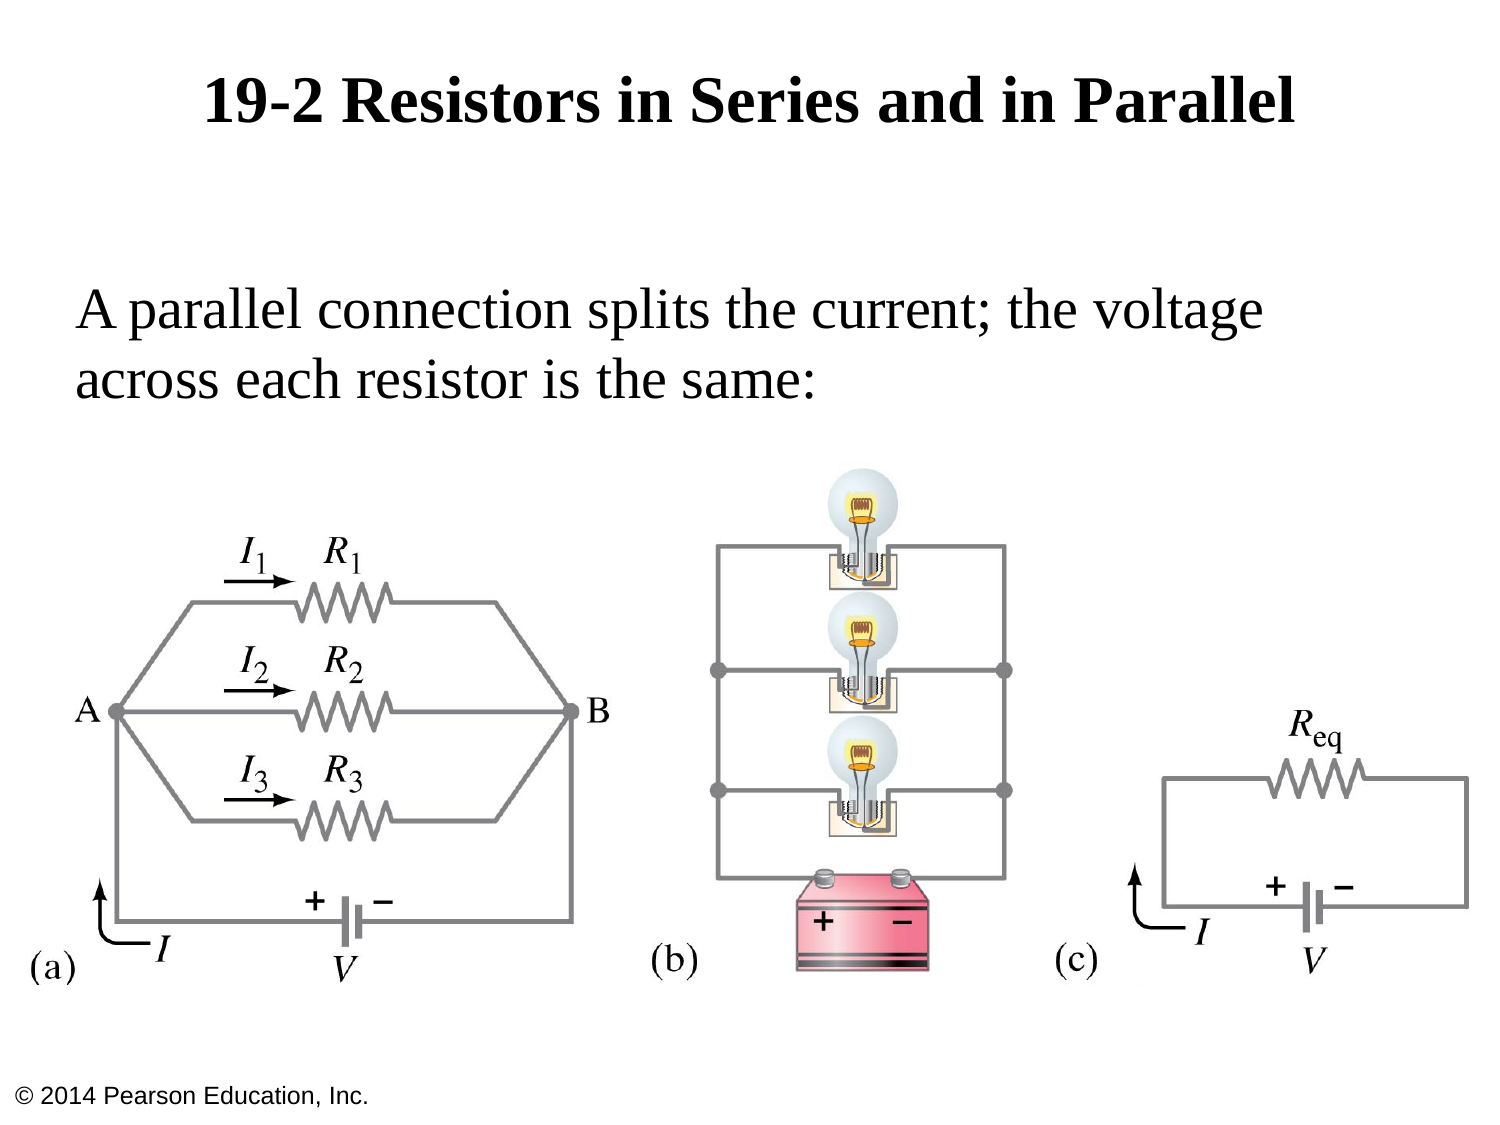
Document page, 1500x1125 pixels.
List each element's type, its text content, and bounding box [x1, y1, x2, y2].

title 19-2 Resistors in Series and in Parallel [74, 2, 1426, 191]
picture [24, 529, 614, 985]
slide_number © 2014 Pearson Education, Inc. [0, 1065, 401, 1125]
list A parallel connection splits the current; the voltage across each resistor is the same: [74, 262, 1426, 1006]
picture [1049, 702, 1476, 985]
picture [644, 462, 1019, 985]
